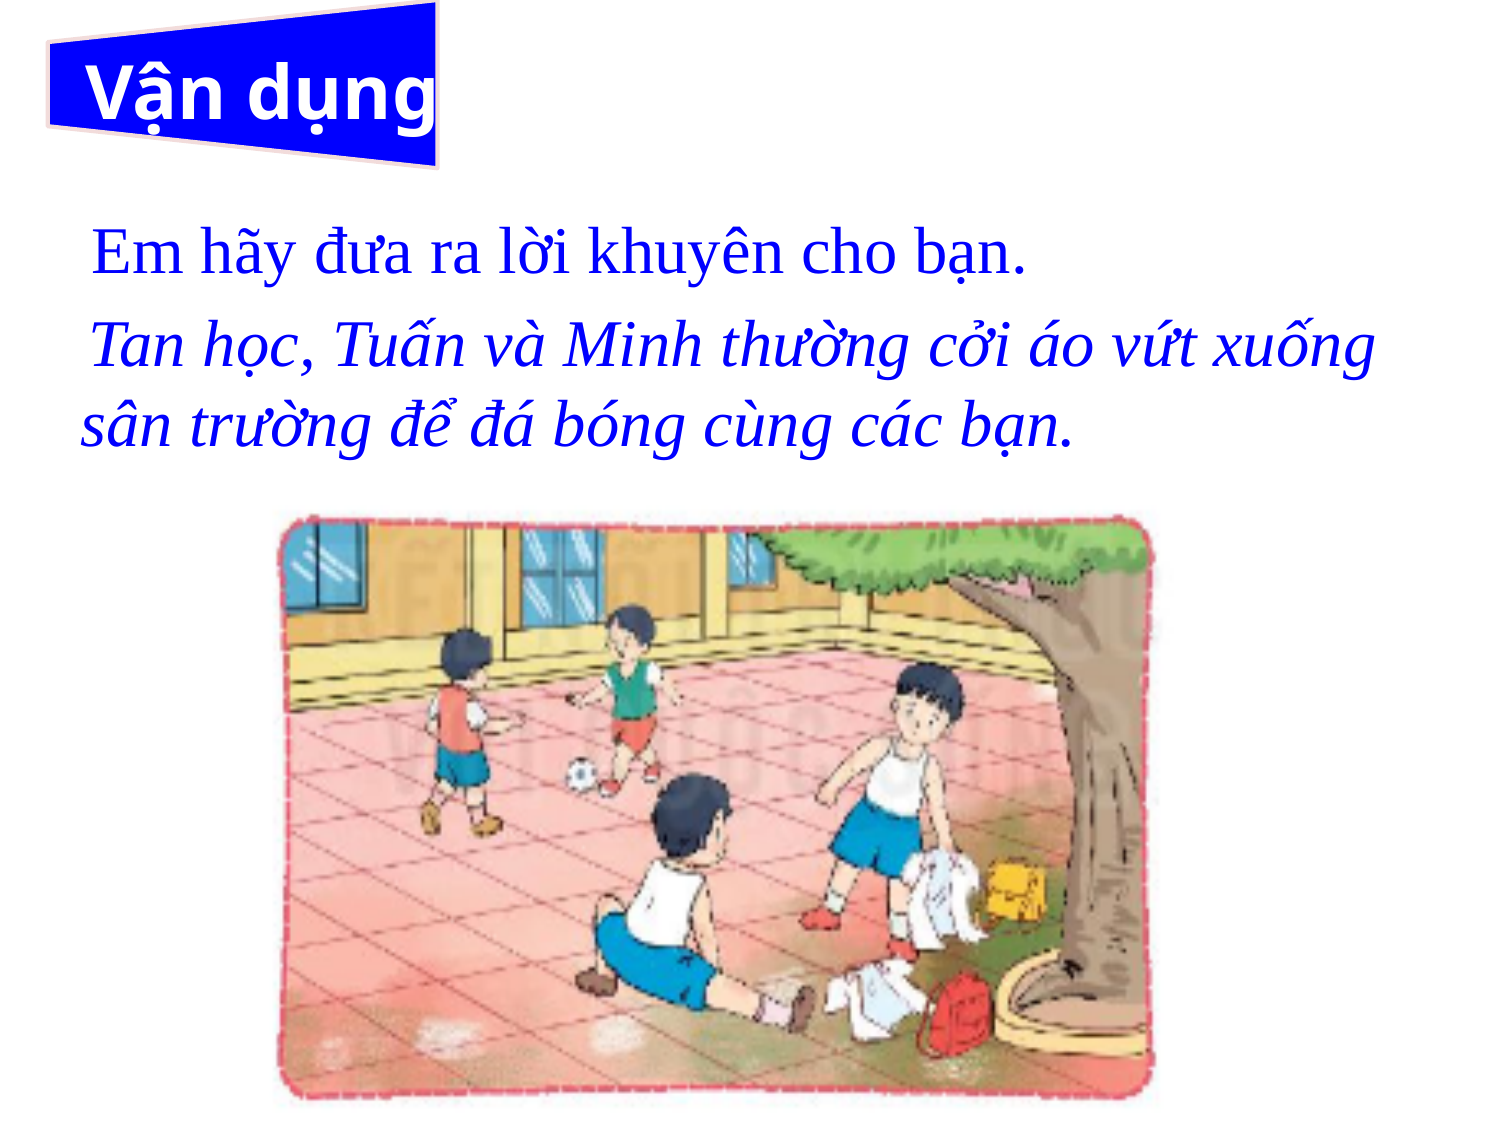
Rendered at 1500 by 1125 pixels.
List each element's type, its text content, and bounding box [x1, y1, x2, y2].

text_box Tan học, Tuấn và Minh thường cởi áo vứt xuống sân trường để đá bóng cùng các bạn. [65, 292, 1435, 467]
text_box Em hãy đưa ra lời khuyên cho bạn. [68, 199, 1045, 292]
title Vận dụng [0, 0, 738, 188]
picture [149, 468, 1288, 1125]
